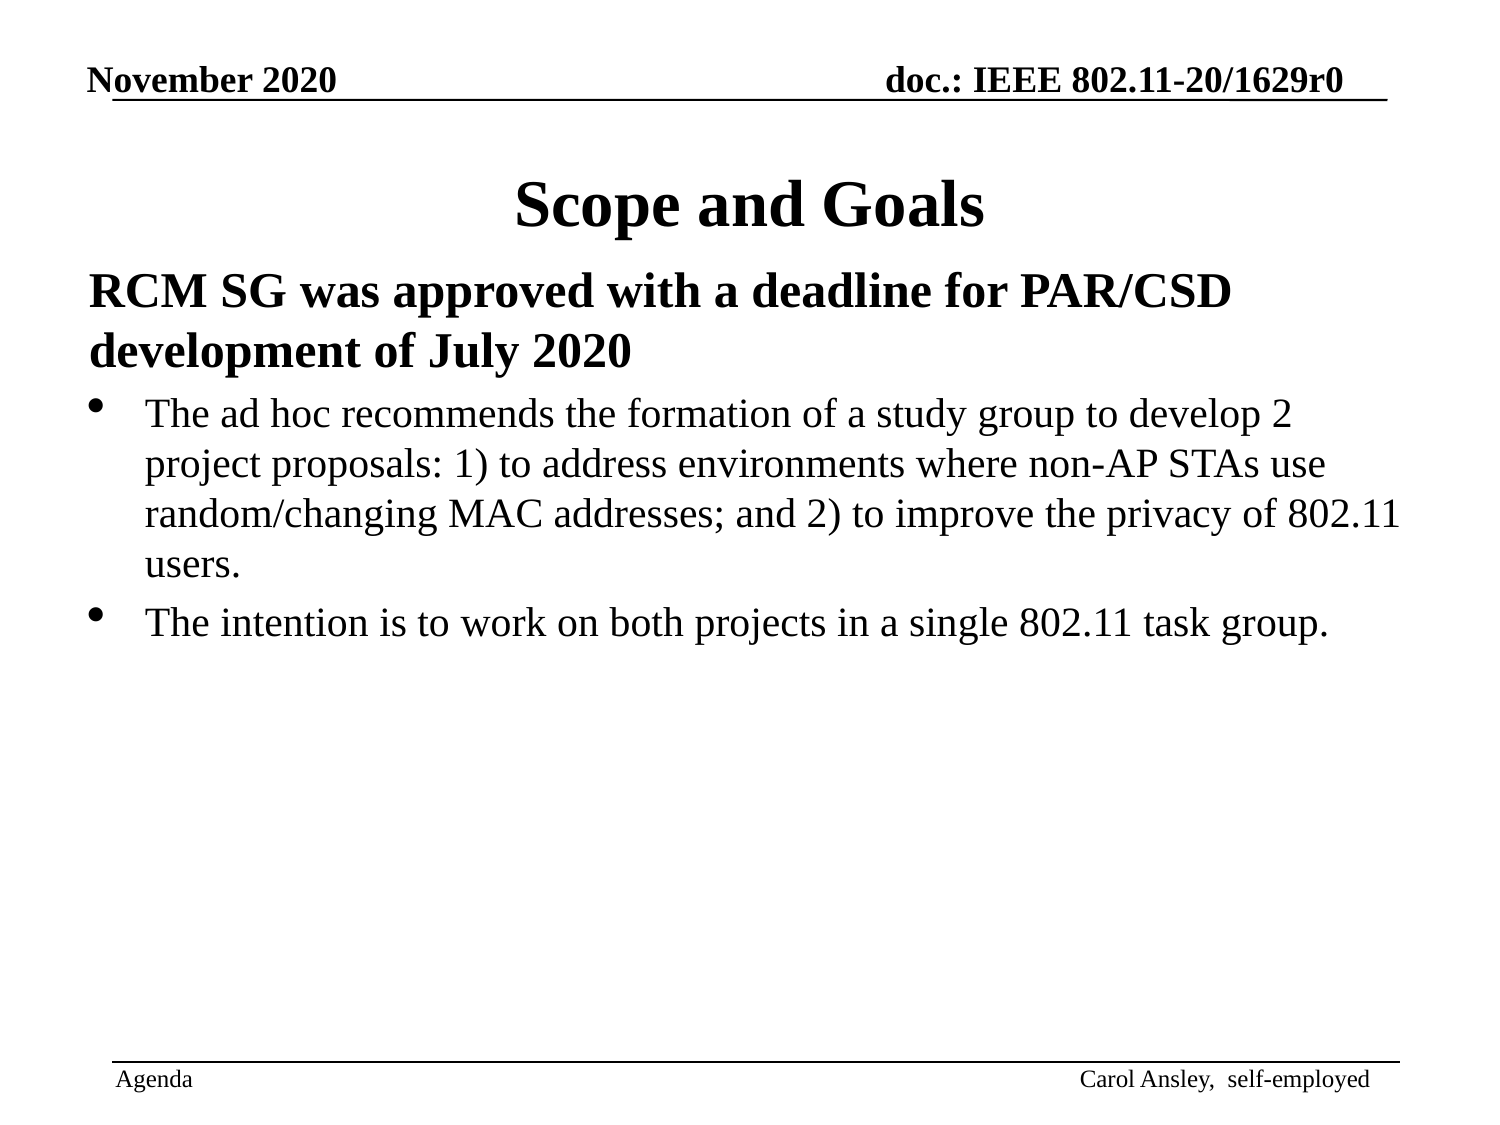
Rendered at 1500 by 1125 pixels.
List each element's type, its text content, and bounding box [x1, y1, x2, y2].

text_box RCM SG was approved with a deadline for PAR/CSD development of July 2020 The ad hoc recommends the formation of a study group to develop 2 project proposals: 1) to address environments where non-AP STAs use random/changing MAC addresses; and 2) to improve the privacy of 802.11 users. The intention is to work on both projects in a single 802.11 task group. [81, 249, 1419, 652]
text_box Scope and Goals [112, 152, 1388, 248]
